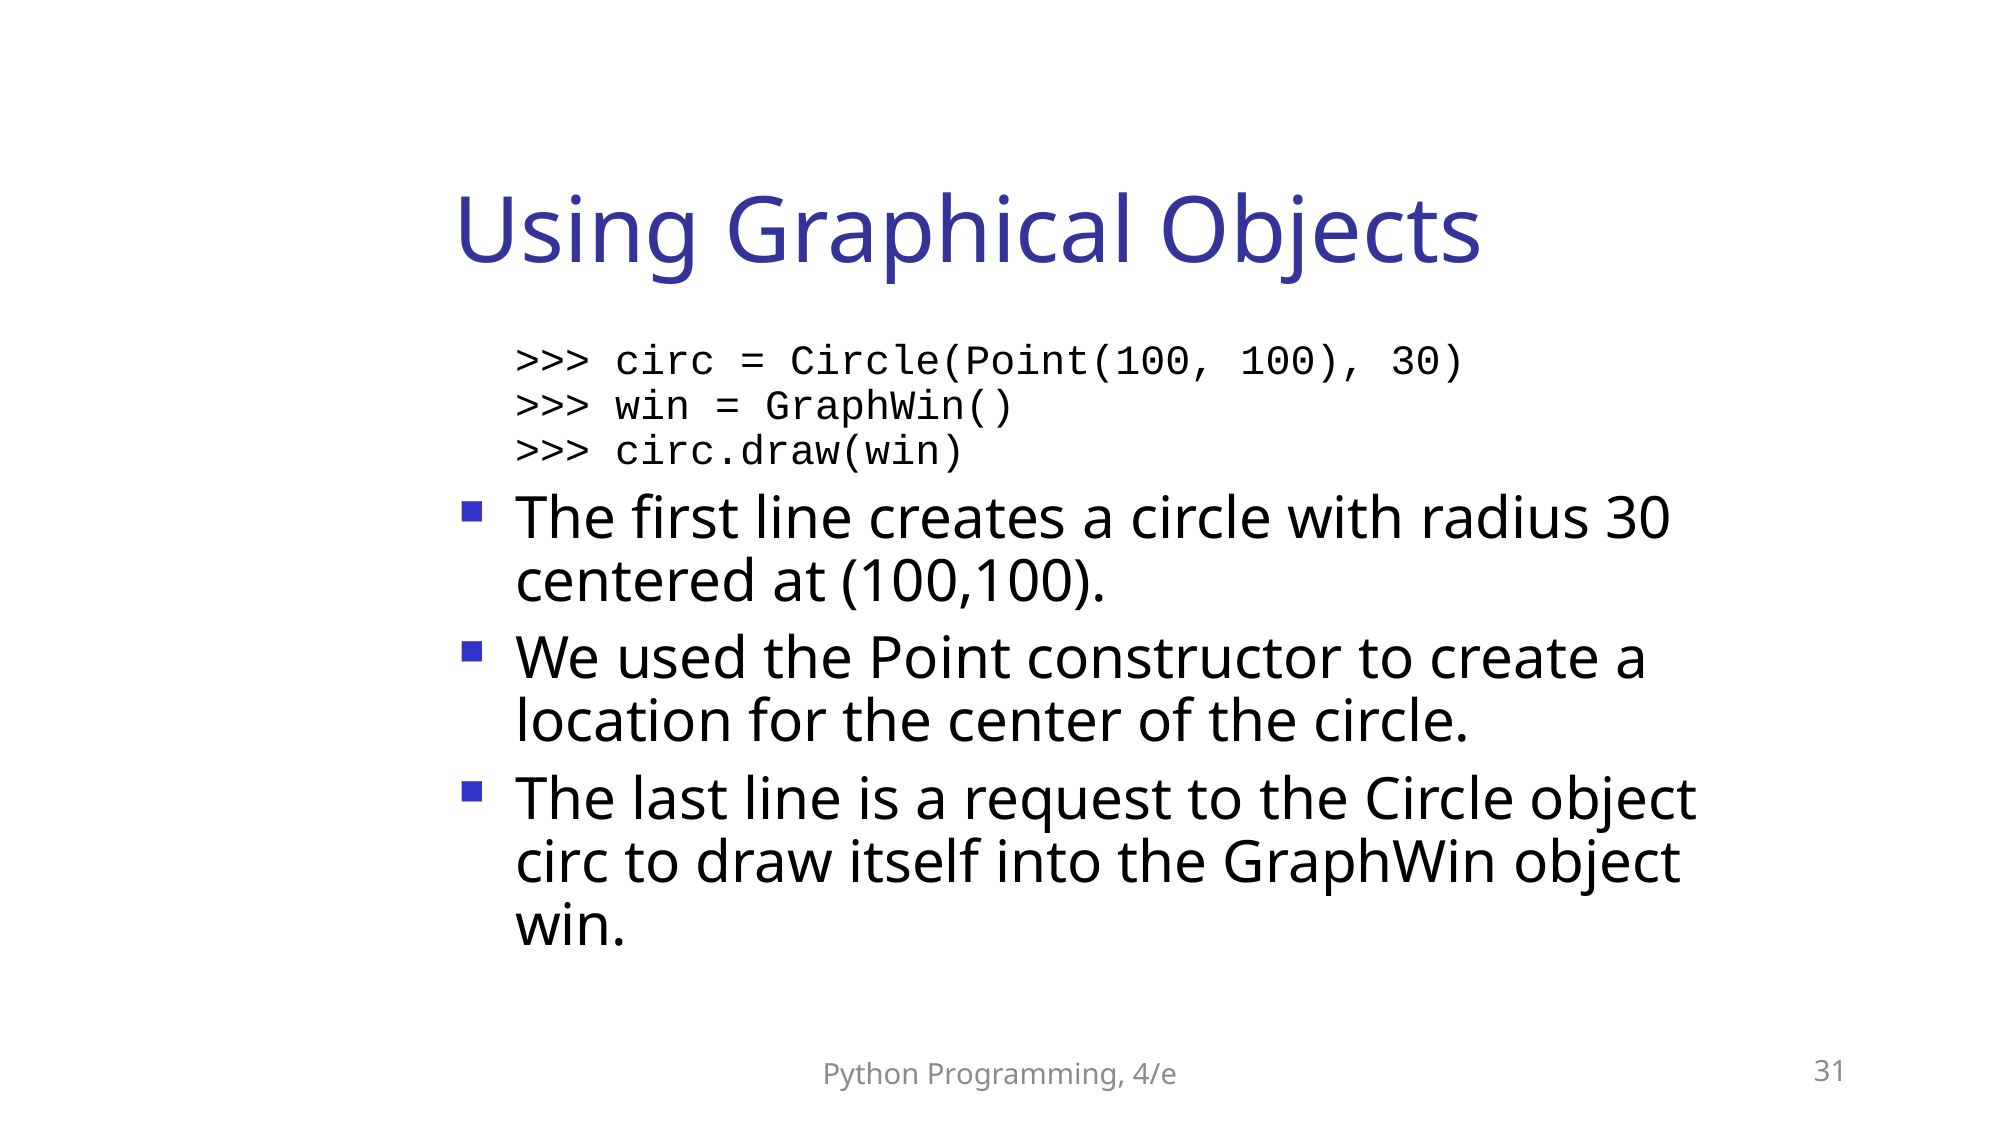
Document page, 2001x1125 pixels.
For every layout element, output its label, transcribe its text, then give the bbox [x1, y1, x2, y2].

text_box Using Graphical Objects [438, 101, 1718, 289]
slide_number 31 [1412, 1042, 1863, 1103]
text_box >>> circ = Circle(Point(100, 100), 30) >>> win = GraphWin() >>> circ.draw(win) The first line creates a circle with radius 30 centered at (100,100). We used the Point constructor to create a location for the center of the circle. The last line is a request to the Circle object circ to draw itself into the GraphWin object win. [443, 330, 1719, 1030]
footer Python Programming, 4/e [662, 1042, 1338, 1103]
